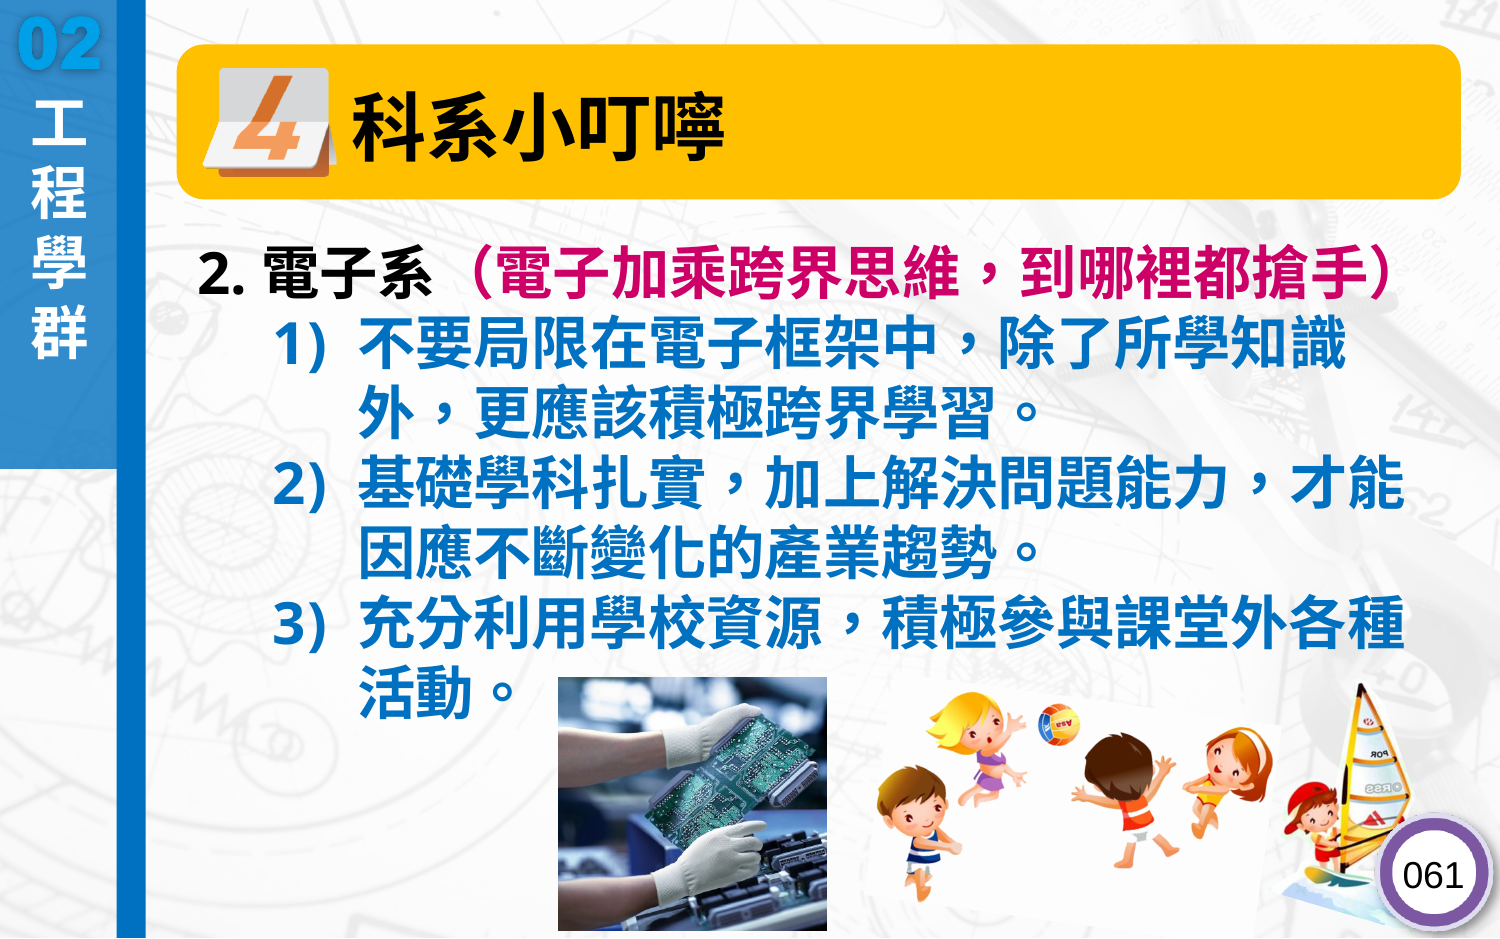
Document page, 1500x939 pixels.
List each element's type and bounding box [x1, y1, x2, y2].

text_box [178, 46, 1459, 198]
text_box [0, 0, 147, 938]
text_box [1365, 802, 1500, 938]
picture [147, 0, 1500, 938]
text_box [15, 6, 102, 378]
